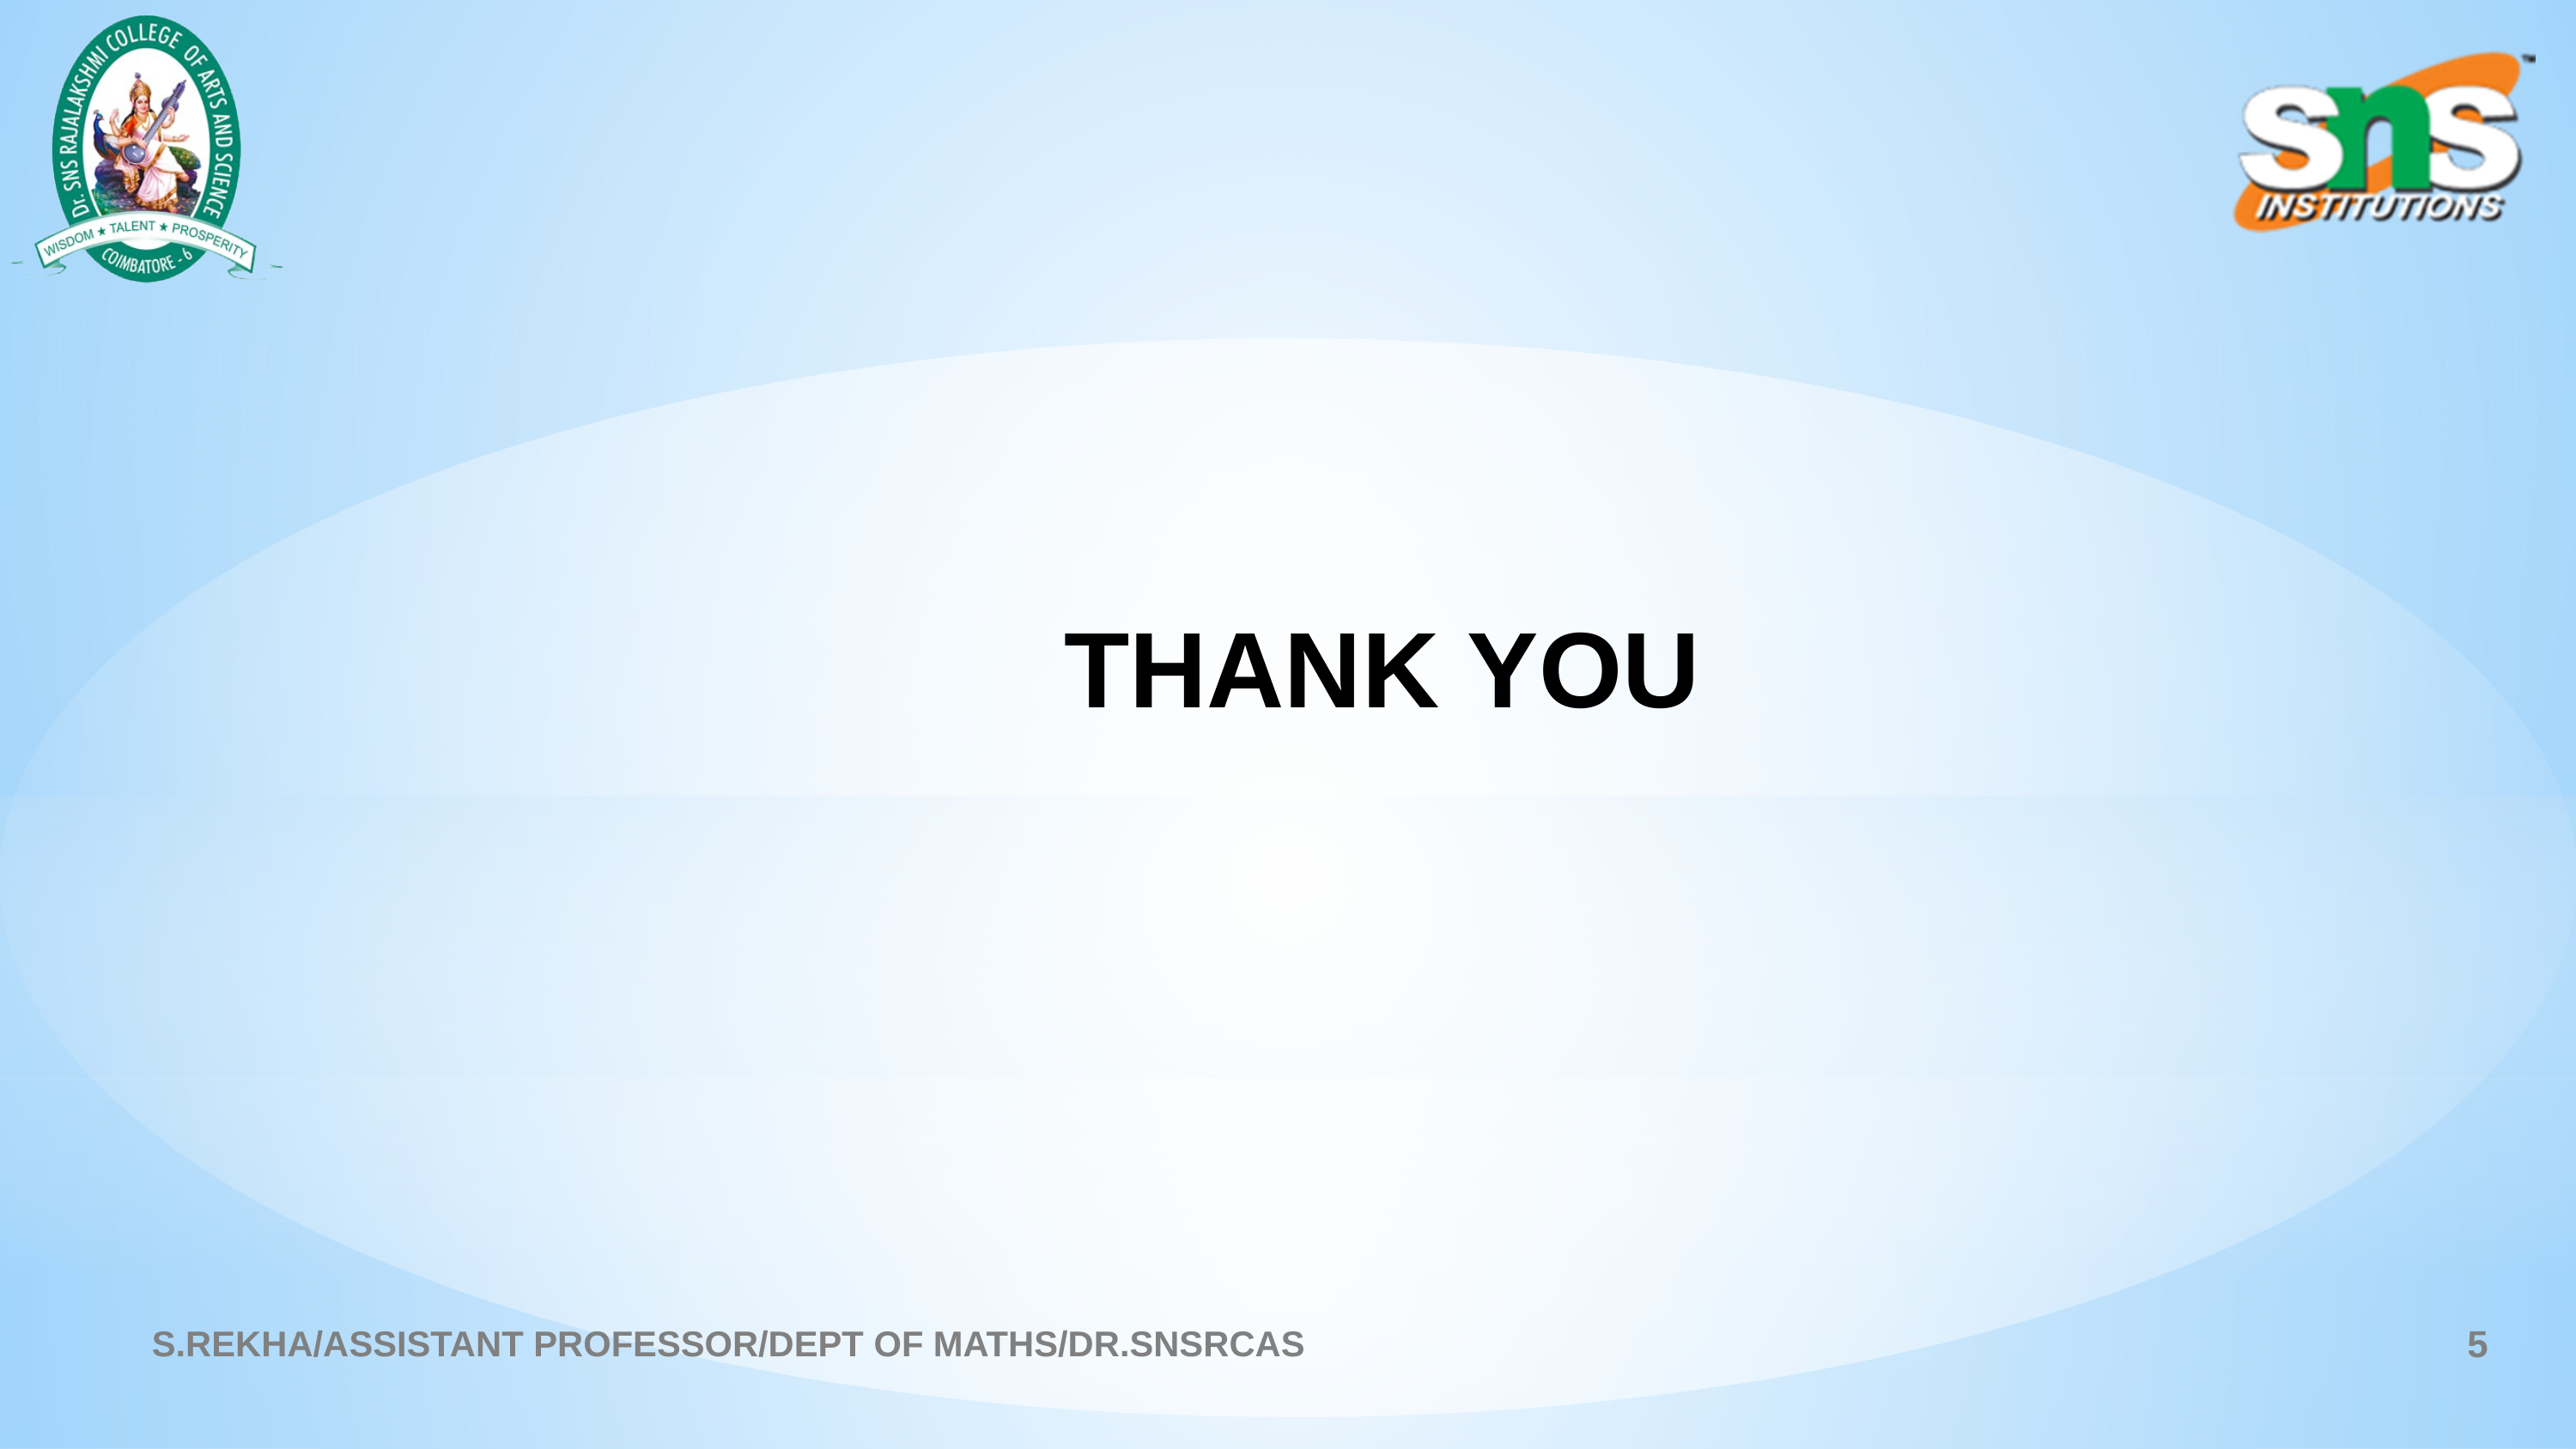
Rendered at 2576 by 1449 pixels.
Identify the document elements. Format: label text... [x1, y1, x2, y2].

picture [2232, 49, 2536, 233]
text_box THANK YOU [544, 593, 1956, 736]
slide_number 5 [1996, 1303, 2512, 1381]
footer S.REKHA/ASSISTANT PROFESSOR/DEPT OF MATHS/DR.SNSRCAS [129, 1303, 1564, 1381]
picture [0, 0, 289, 288]
text_box [292, 155, 2229, 246]
